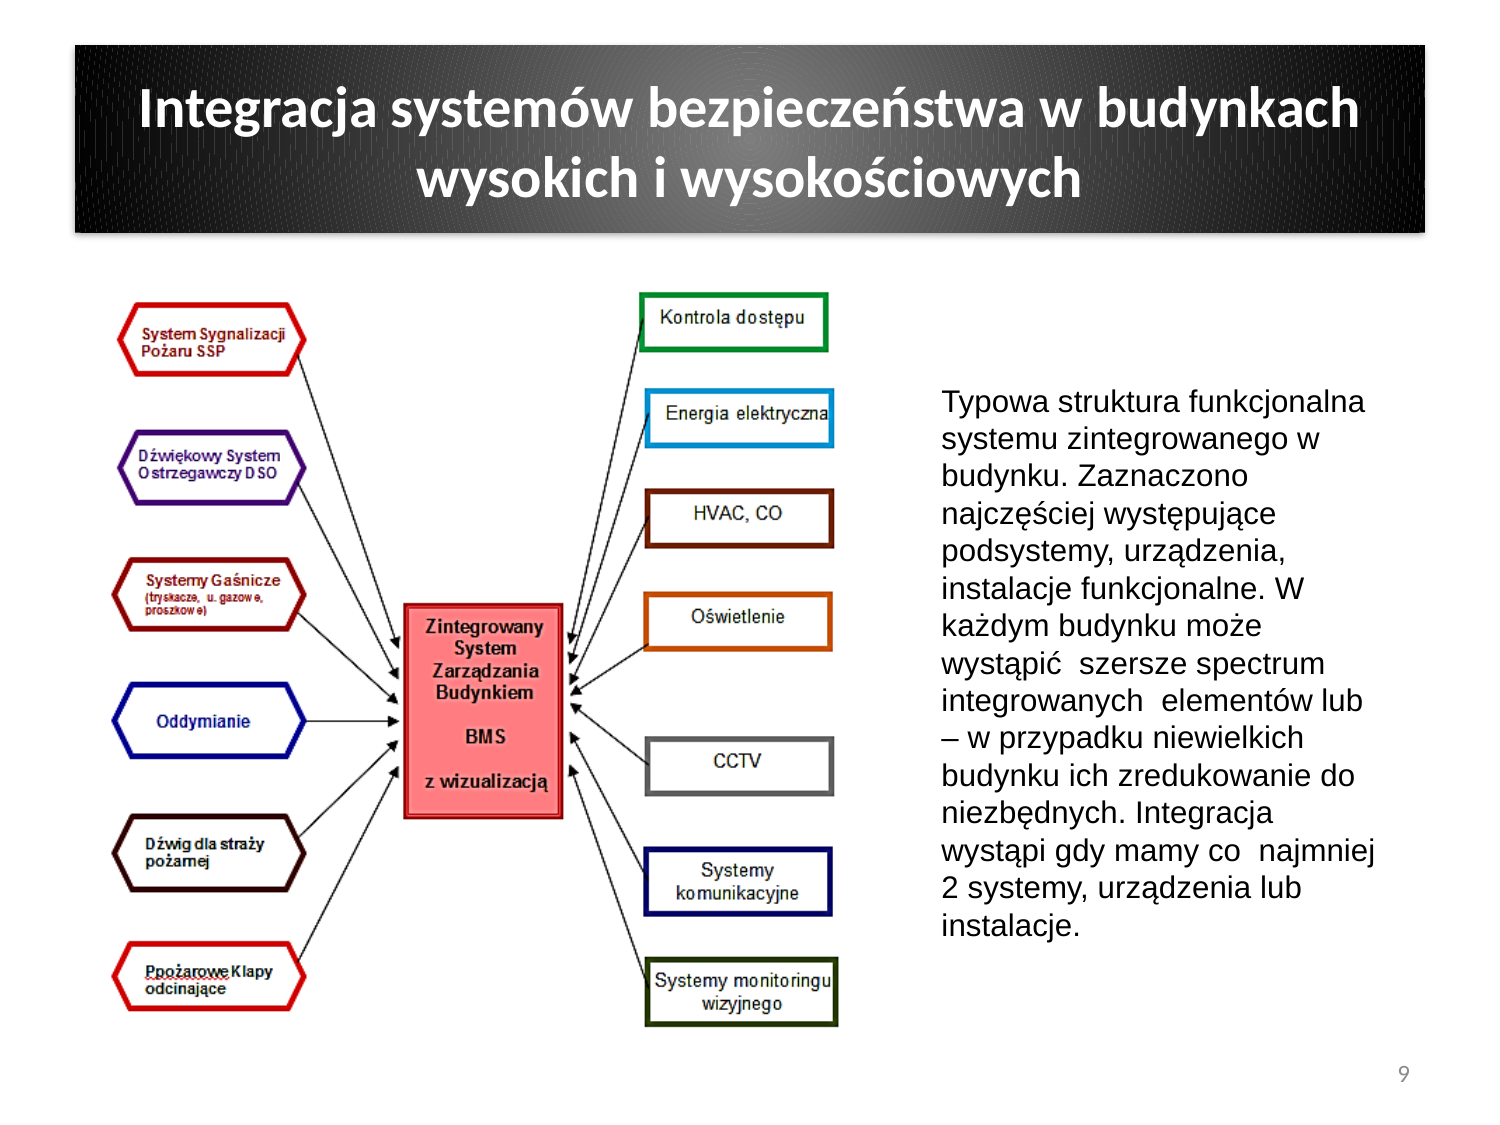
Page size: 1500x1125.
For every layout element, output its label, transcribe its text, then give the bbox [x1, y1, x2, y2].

title Integracja systemów bezpieczeństwa w budynkach wysokich i wysokościowych [75, 45, 1425, 233]
slide_number 9 [1074, 1042, 1425, 1103]
text_box Typowa struktura funkcjonalna systemu zintegrowanego w budynku. Zaznaczono najczęściej występujące podsystemy, urządzenia, instalacje funkcjonalne. W każdym budynku może wystąpić szersze spectrum integrowanych elementów lub – w przypadku niewielkich budynku ich zredukowanie do niezbędnych. Integracja wystąpi gdy mamy co najmniej 2 systemy, urządzenia lub instalacje. [926, 373, 1396, 950]
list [88, 266, 869, 1059]
